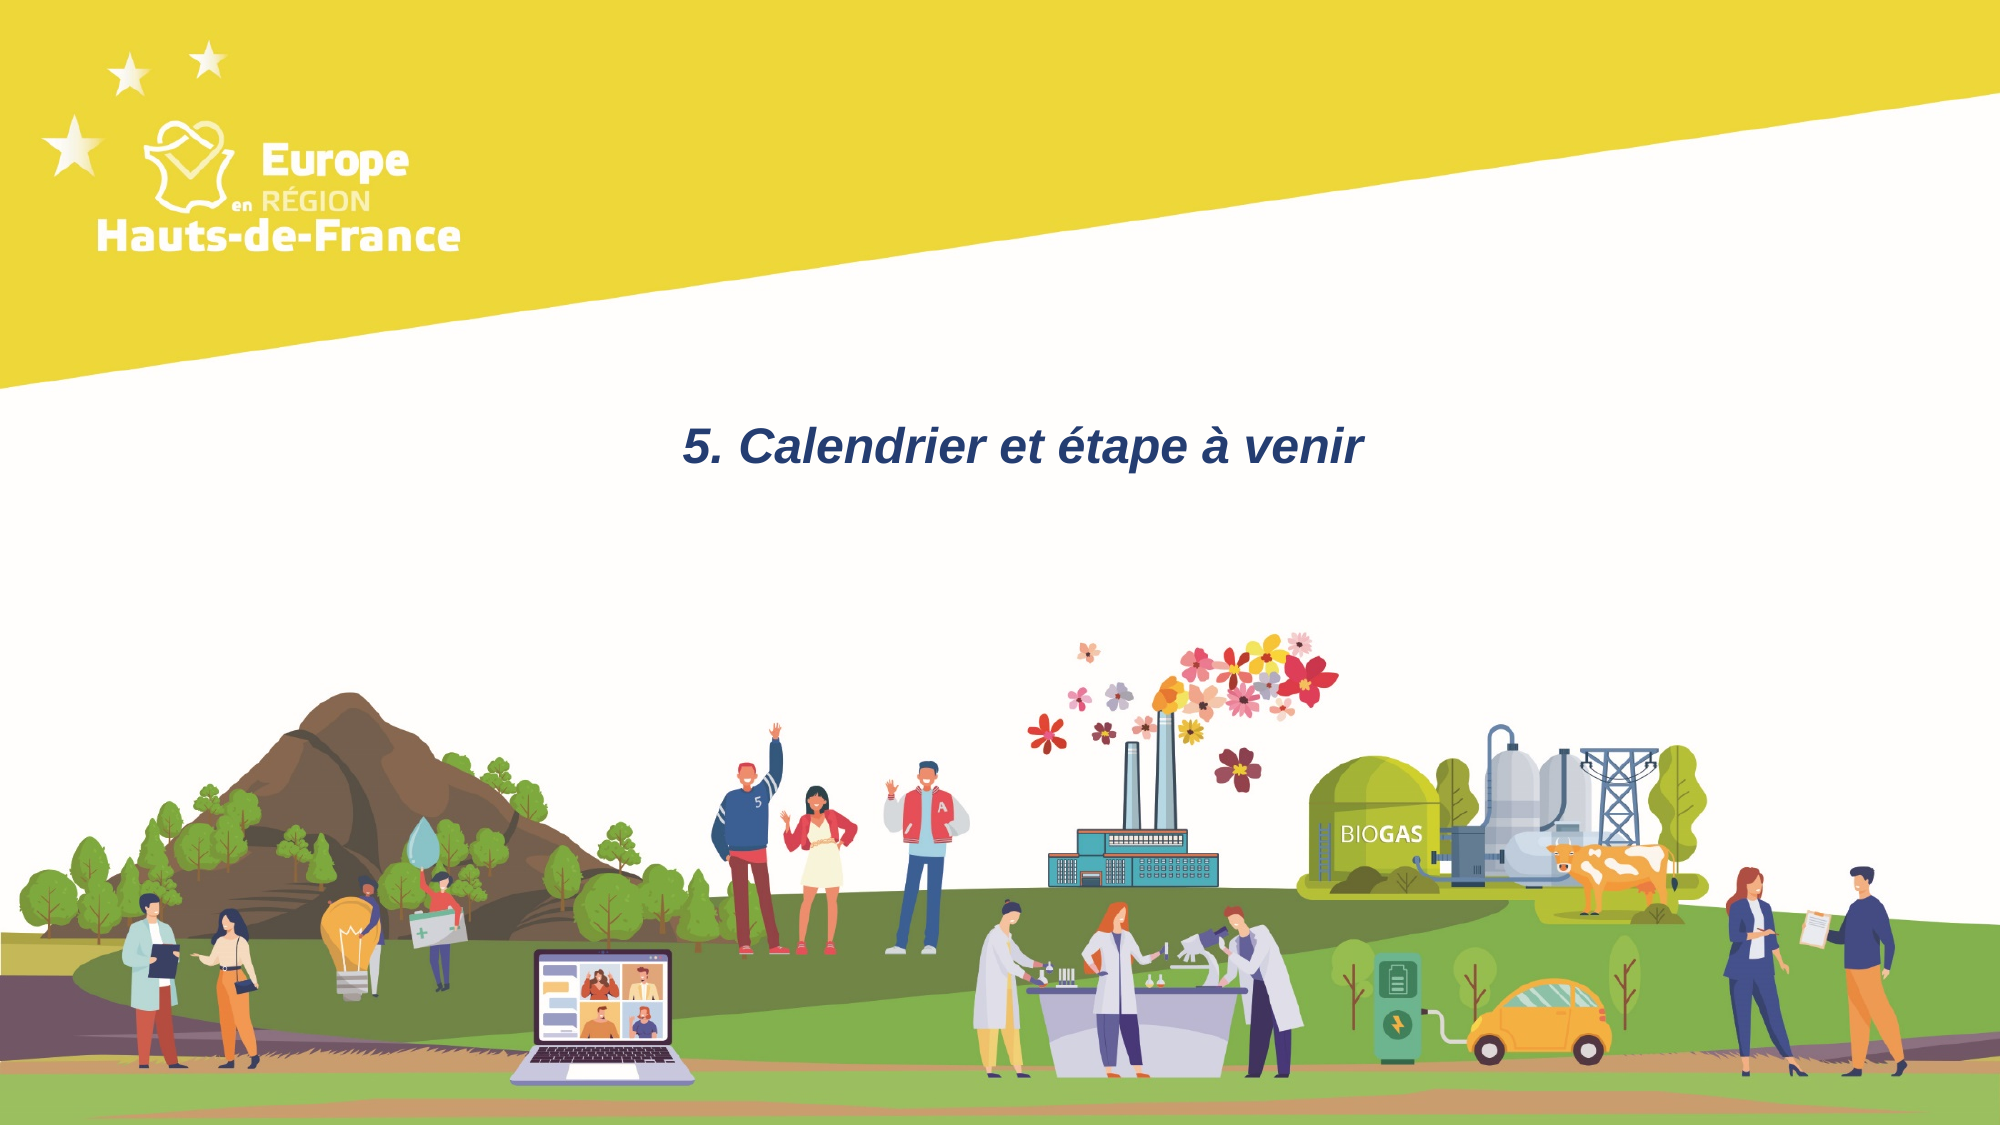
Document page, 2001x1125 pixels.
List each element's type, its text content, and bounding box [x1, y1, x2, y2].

picture [0, 0, 2000, 1125]
text_box 5. Calendrier et étape à venir [298, 406, 1749, 482]
